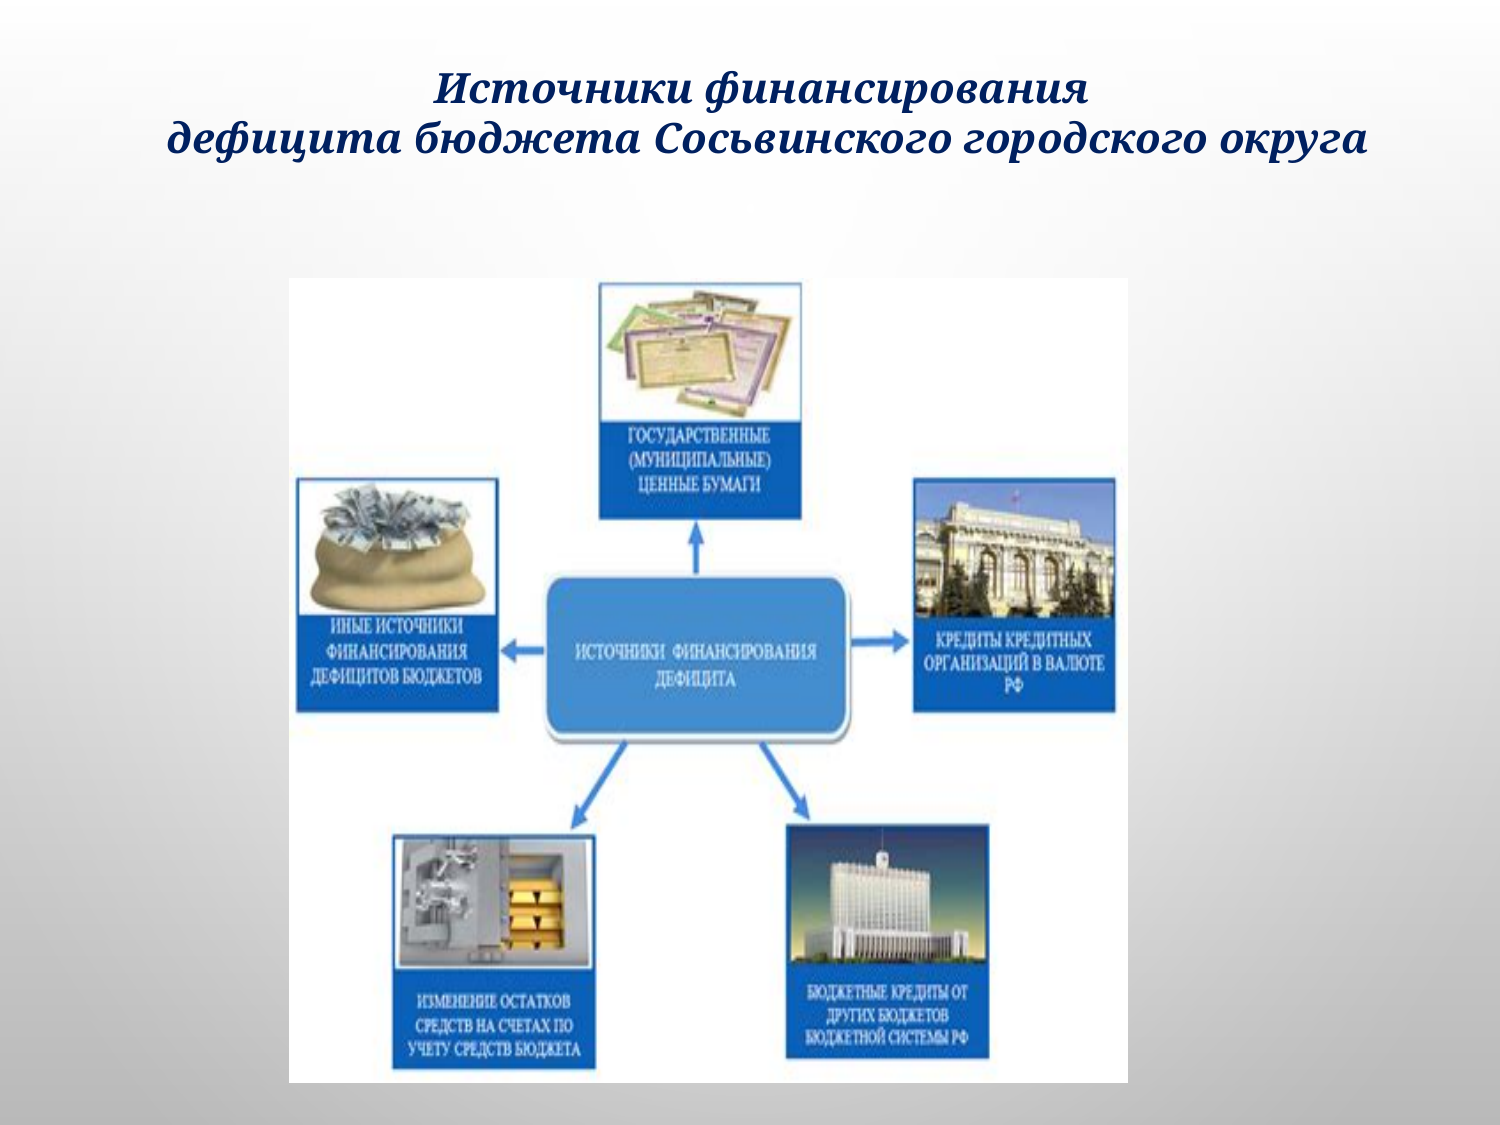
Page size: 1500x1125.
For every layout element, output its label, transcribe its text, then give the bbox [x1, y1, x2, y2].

picture [0, 0, 1500, 1125]
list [288, 278, 1129, 1083]
text_box Источники финансирования дефицита бюджета Сосьвинского городского округа [147, 54, 1388, 170]
